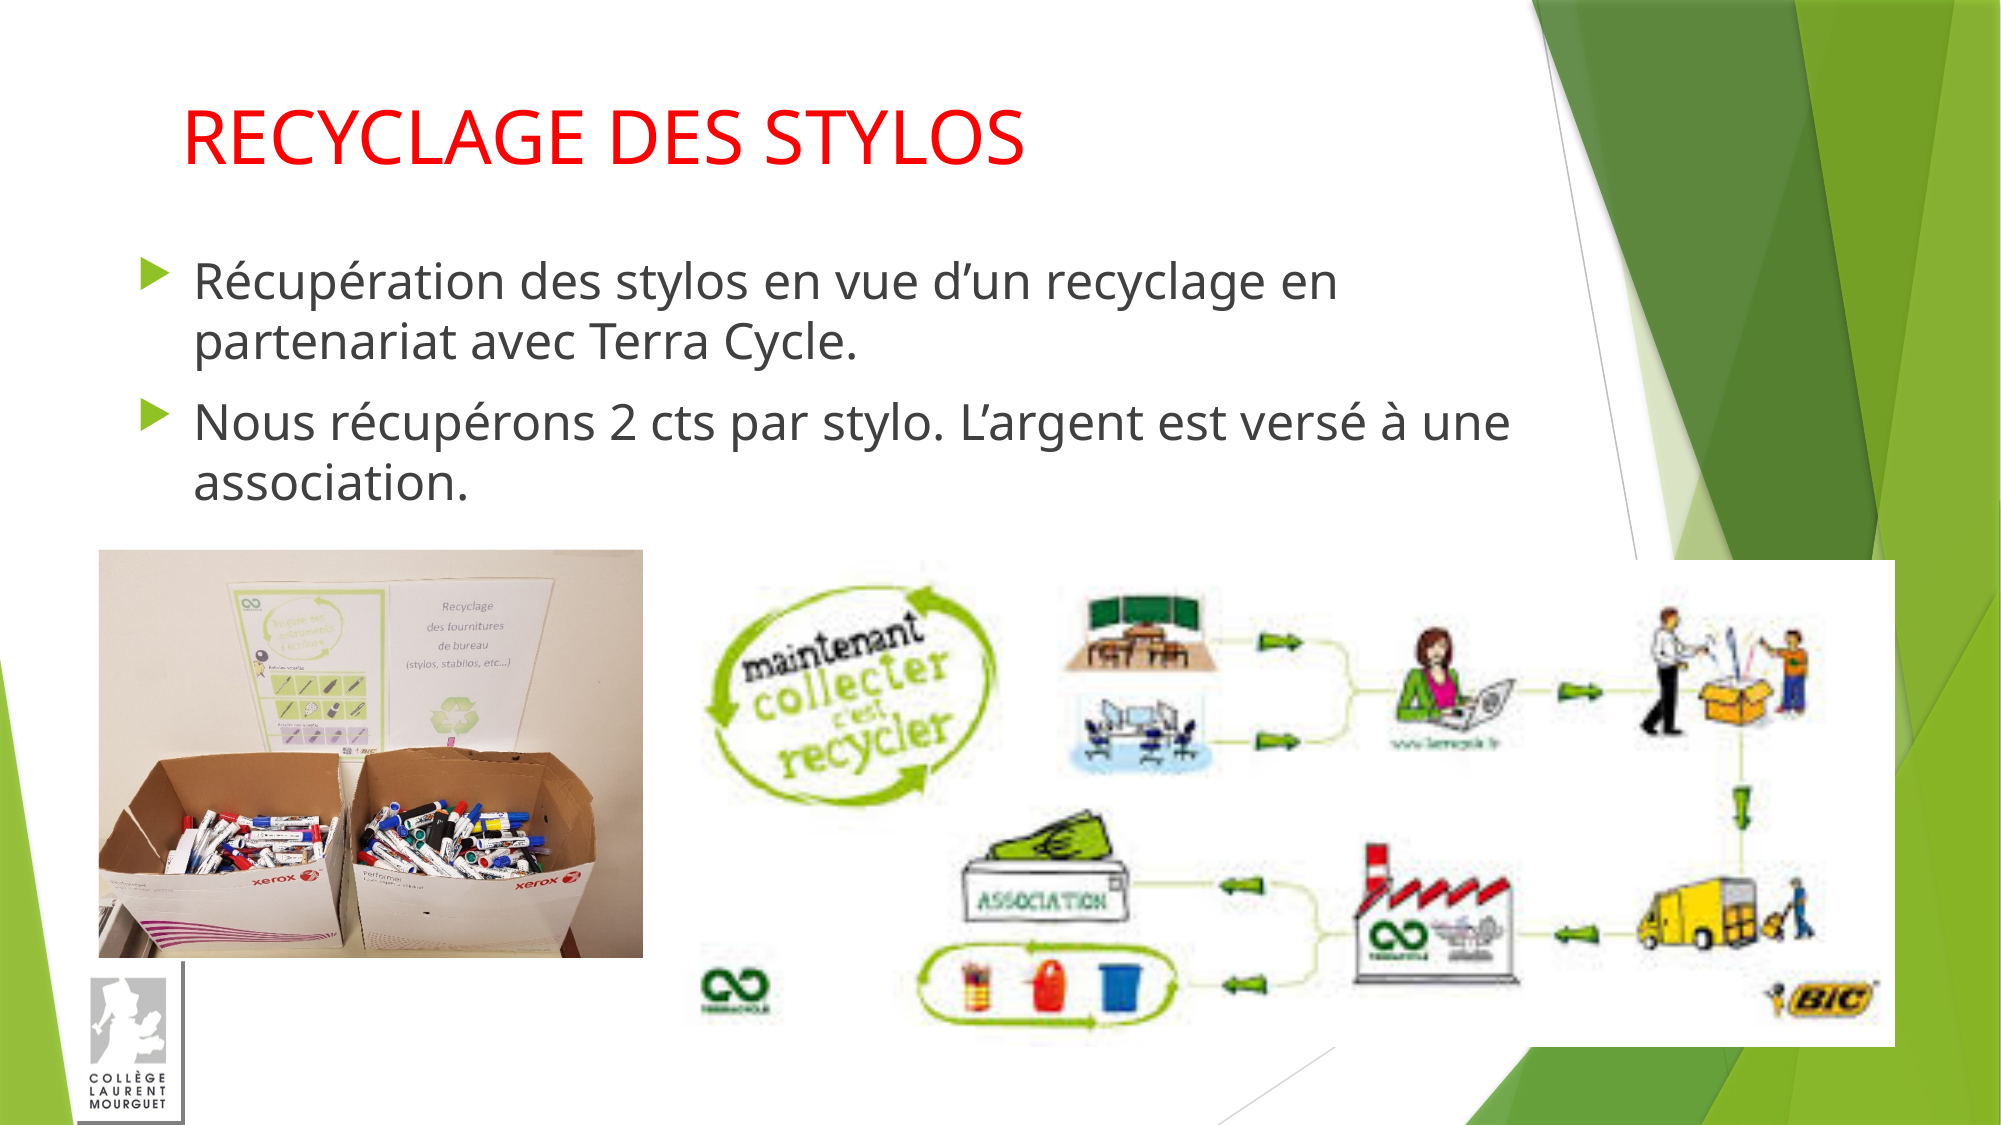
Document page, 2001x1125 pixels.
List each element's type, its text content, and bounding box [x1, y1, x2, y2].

title RECYCLAGE DES STYLOS [166, 82, 1892, 300]
picture [71, 548, 643, 1125]
list Récupération des stylos en vue d’un recyclage en partenariat avec Terra Cycle. Nous récupérons 2 cts par stylo. L’argent est versé à une association. [122, 241, 1533, 879]
picture [674, 559, 1896, 1048]
